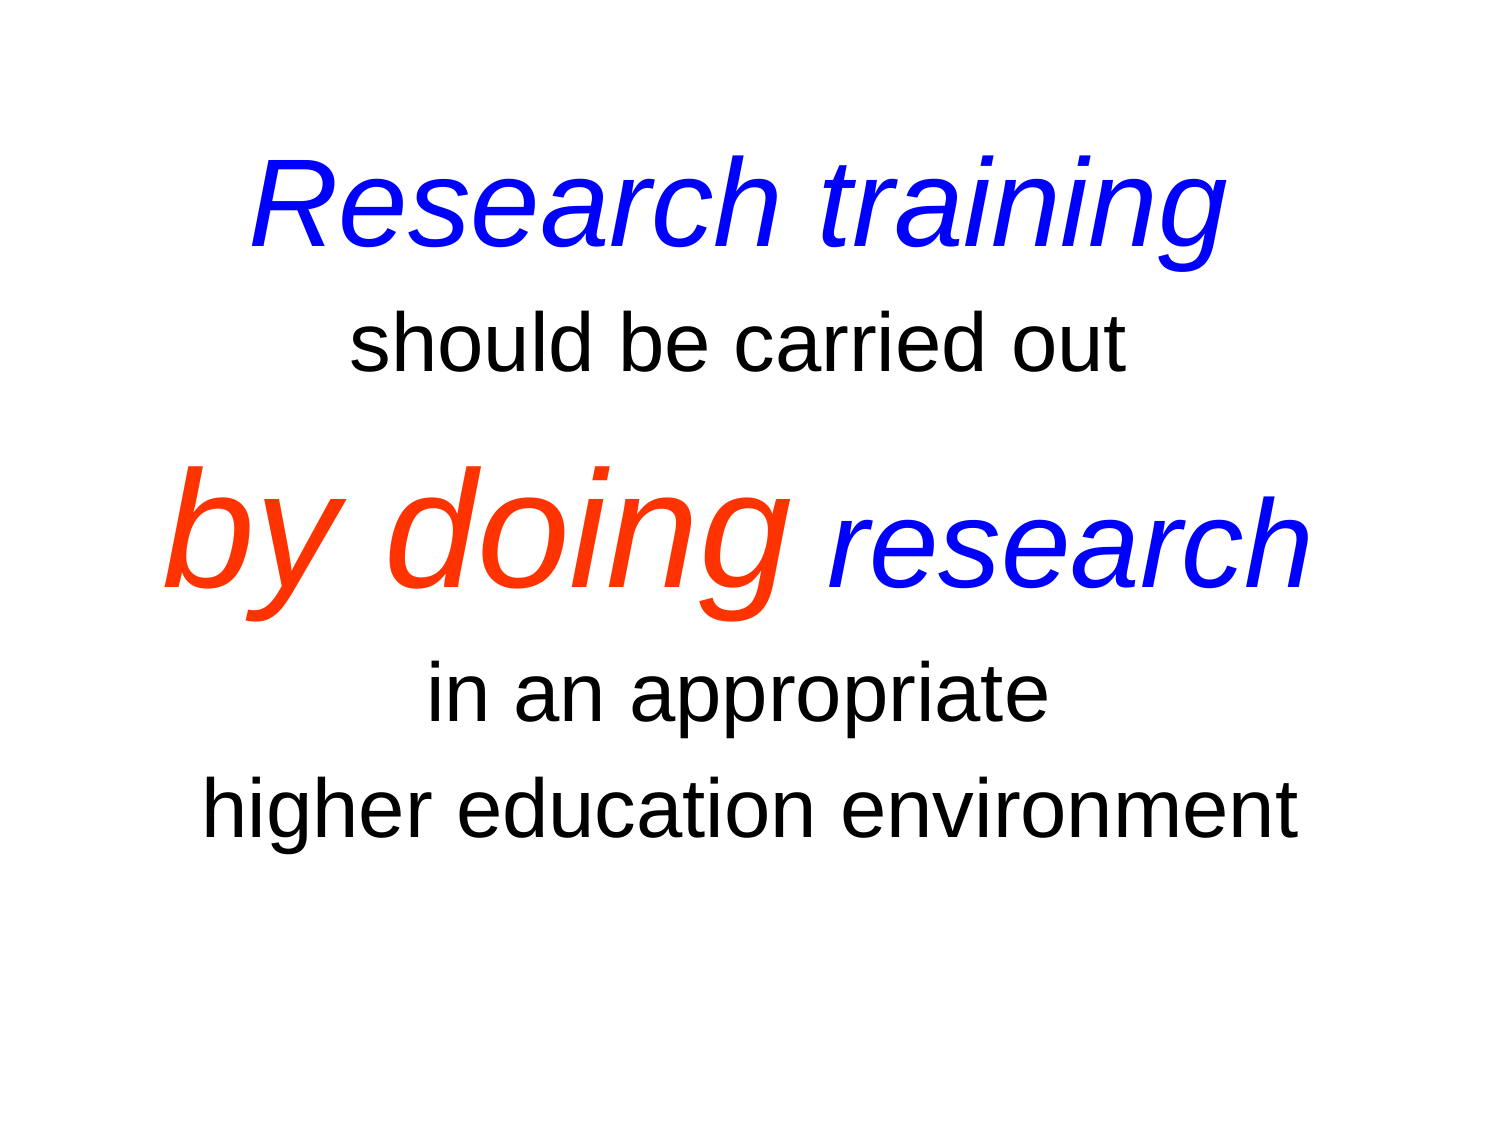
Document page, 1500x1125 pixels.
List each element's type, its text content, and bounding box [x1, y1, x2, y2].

list Research training should be carried out by doing research in an appropriate higher education environment [75, 113, 1425, 1005]
